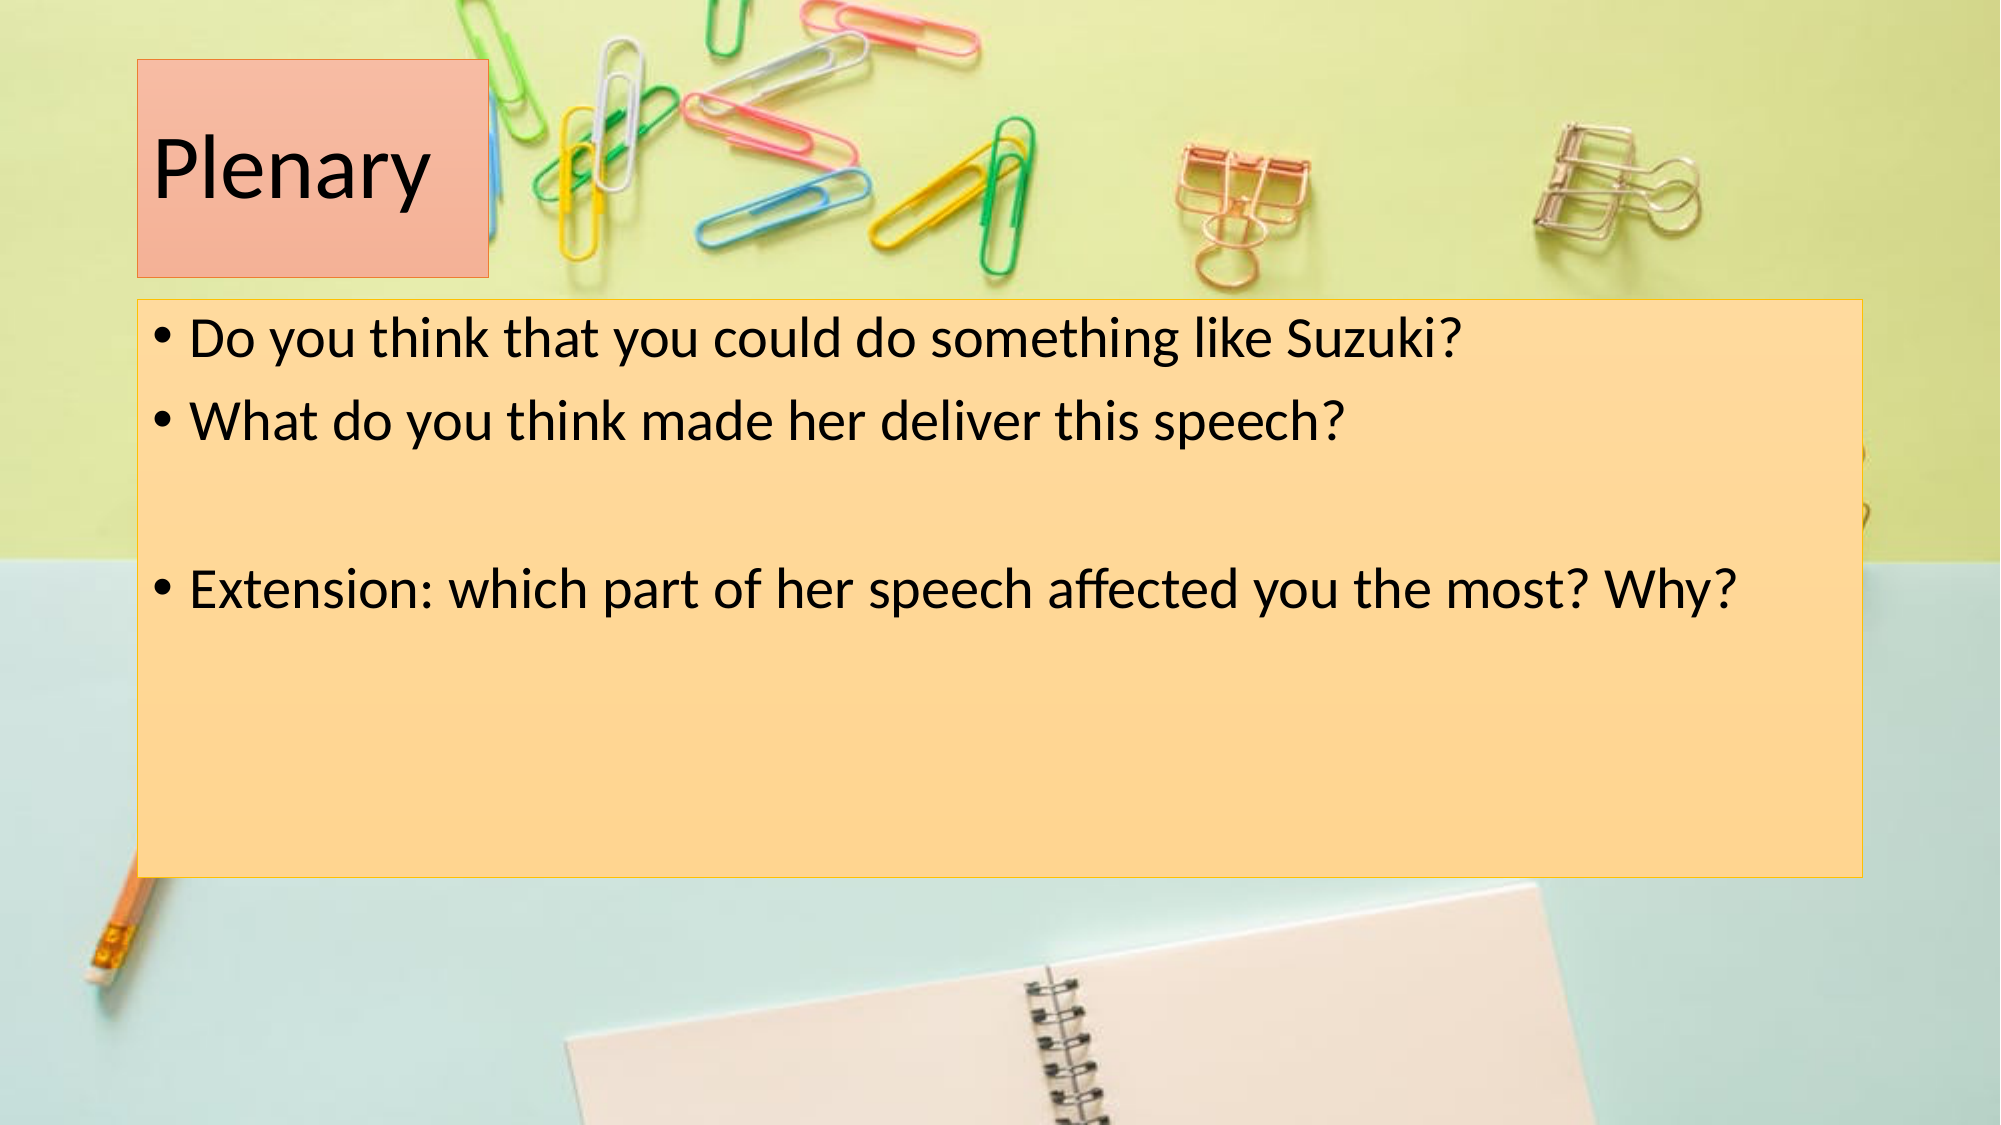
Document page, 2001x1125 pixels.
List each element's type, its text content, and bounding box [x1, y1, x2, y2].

picture [0, 0, 2000, 1125]
list Do you think that you could do something like Suzuki? What do you think made her deliver this speech? Extension: which part of her speech affected you the most? Why? [137, 299, 1863, 878]
title Plenary [137, 59, 489, 278]
